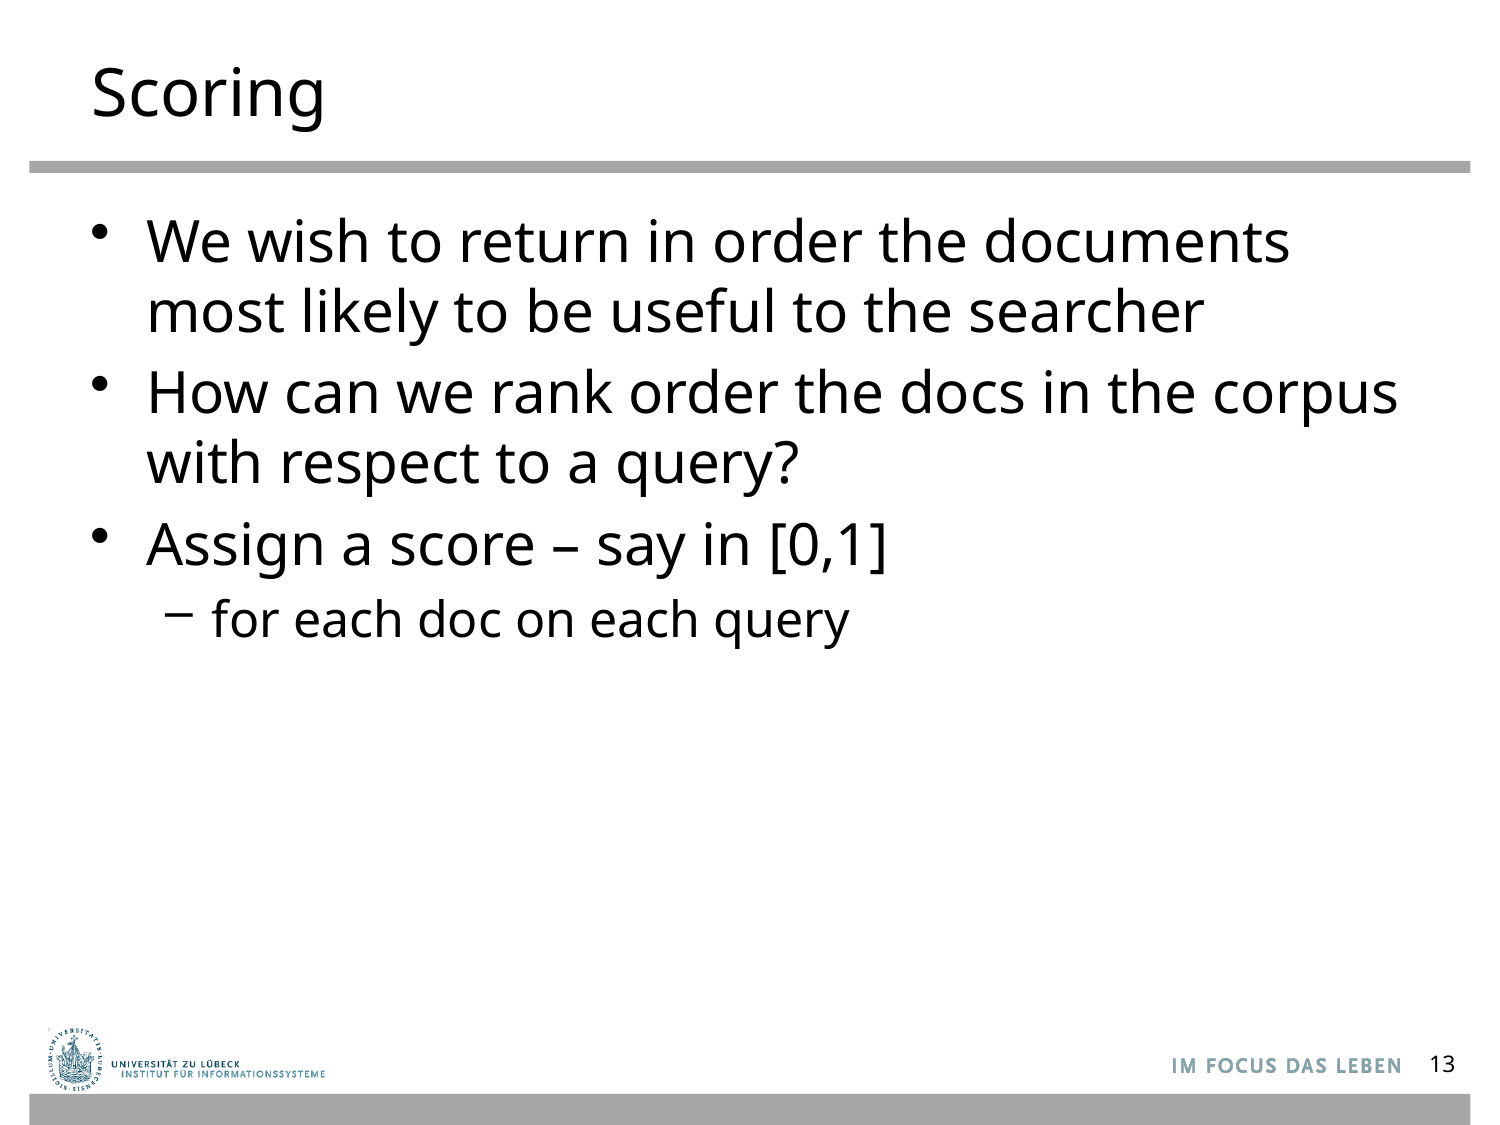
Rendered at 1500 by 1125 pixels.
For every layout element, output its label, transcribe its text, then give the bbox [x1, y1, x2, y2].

picture [1173, 1058, 1305, 1073]
list We wish to return in order the documents most likely to be useful to the searcher How can we rank order the docs in the corpus with respect to a query? Assign a score – say in [0,1] for each doc on each query [75, 196, 1425, 1012]
slide_number 13 [1305, 1050, 1471, 1083]
title Scoring [76, 42, 1427, 126]
